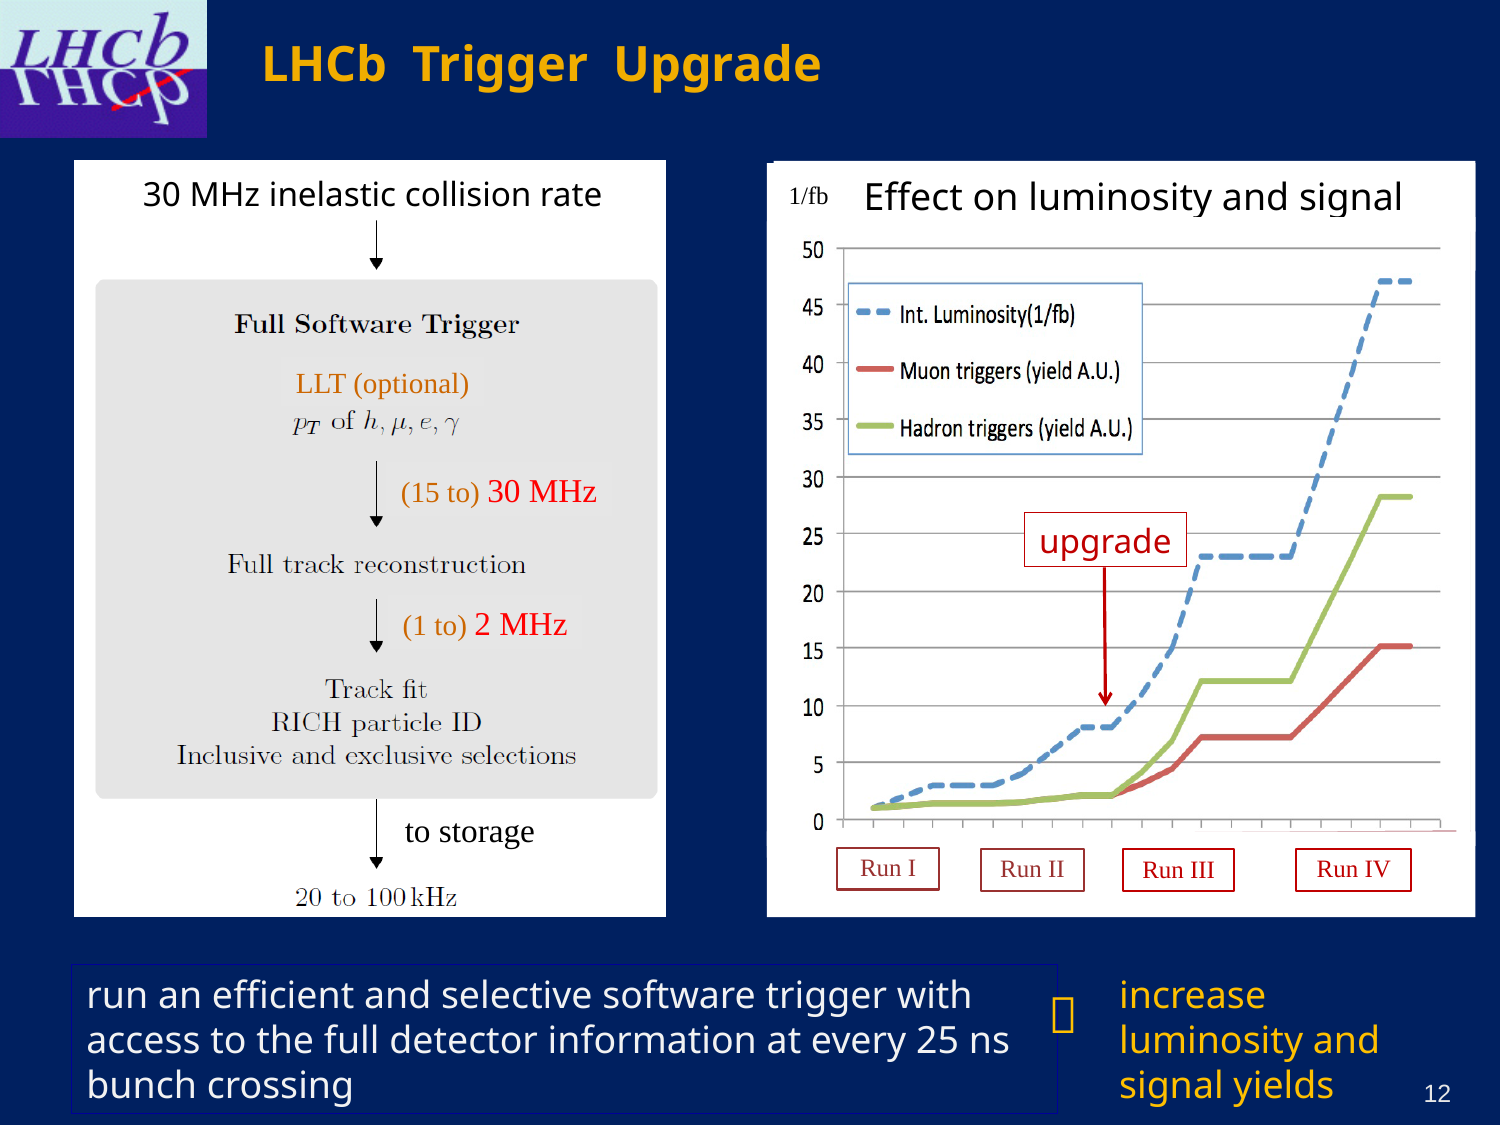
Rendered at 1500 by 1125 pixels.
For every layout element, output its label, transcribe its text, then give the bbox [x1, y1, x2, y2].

text_box  [1033, 975, 1094, 1051]
picture [0, 0, 207, 138]
text_box run an efficient and selective software trigger with access to the full detector information at every 25 ns bunch crossing [71, 964, 1058, 1114]
title LHCb Trigger Upgrade [246, 24, 1247, 100]
slide_number 12 [1436, 1062, 1467, 1108]
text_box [46, 137, 727, 919]
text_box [766, 160, 1476, 918]
text_box increase luminosity and signal yields [1104, 964, 1436, 1114]
